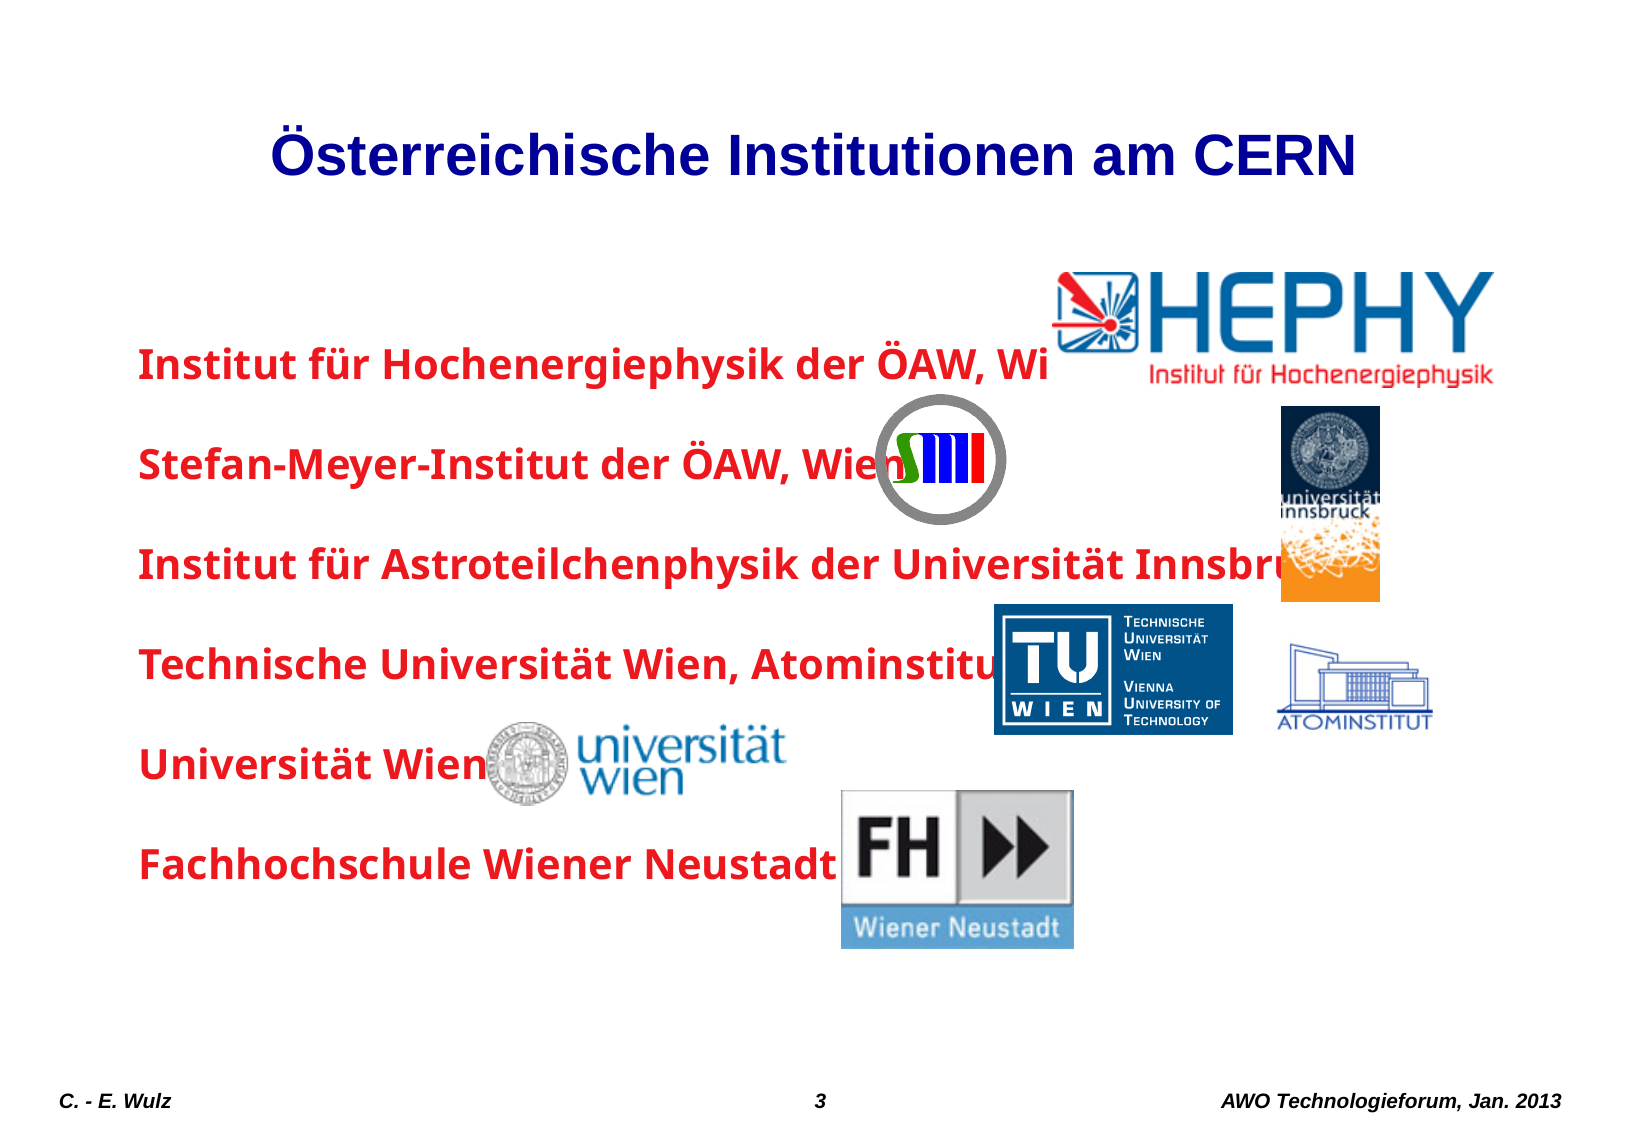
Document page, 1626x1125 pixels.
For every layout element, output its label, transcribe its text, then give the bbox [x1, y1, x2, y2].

picture [1265, 615, 1439, 736]
slide_number 3 [780, 1074, 860, 1125]
slide_number C. - E. Wulz [43, 1074, 369, 1125]
picture [1280, 405, 1380, 602]
picture [486, 722, 787, 806]
picture [841, 790, 1075, 950]
picture [1051, 272, 1494, 388]
text_box Institut für Hochenergiephysik der ÖAW, Wien Stefan-Meyer-Institut der ÖAW, Wien Institut für Astroteilchenphysik der Universität Innsbruck Technische Universität Wien, Atominstitut Universität Wien Fachhochschule Wiener Neustadt [123, 330, 1427, 996]
picture [872, 393, 1008, 527]
picture [993, 604, 1233, 735]
title Österreichische Institutionen am CERN [112, 110, 1517, 189]
